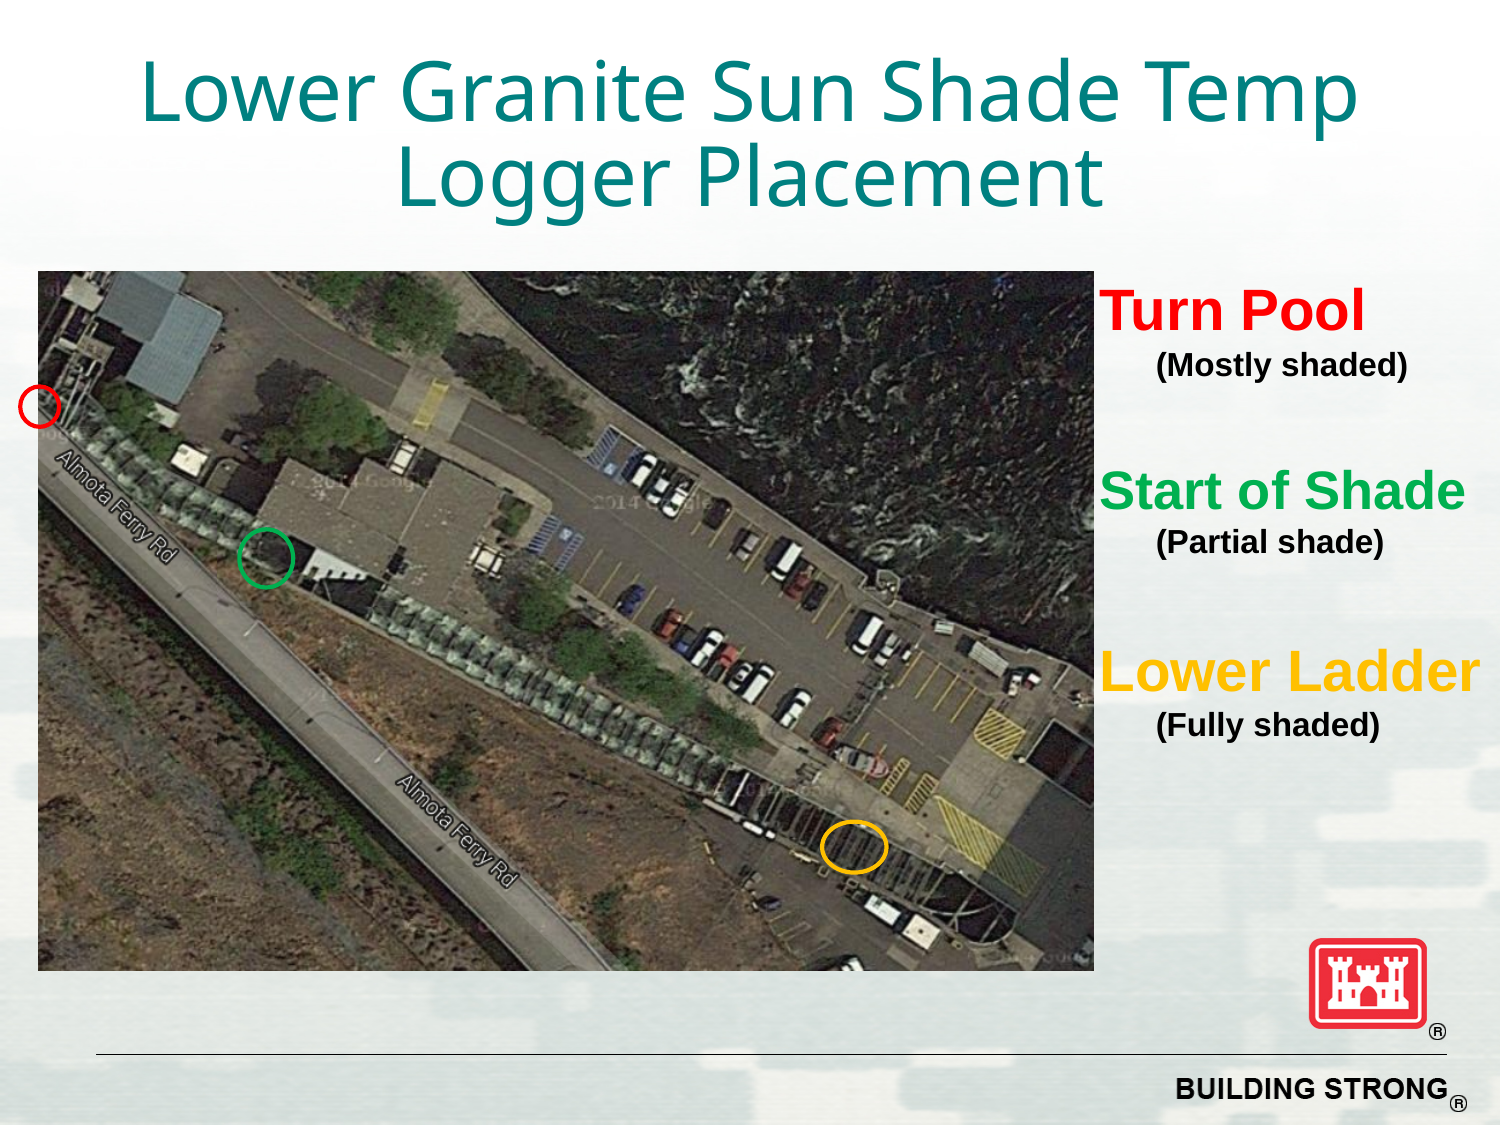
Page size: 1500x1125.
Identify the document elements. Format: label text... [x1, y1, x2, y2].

text_box [18, 386, 32, 428]
title Lower Granite Sun Shade Temp Logger Placement [74, 44, 1426, 233]
picture [0, 0, 1500, 1125]
list Turn Pool (Mostly shaded) Start of Shade (Partial shade) Lower Ladder (Fully shaded) [1098, 275, 1500, 914]
